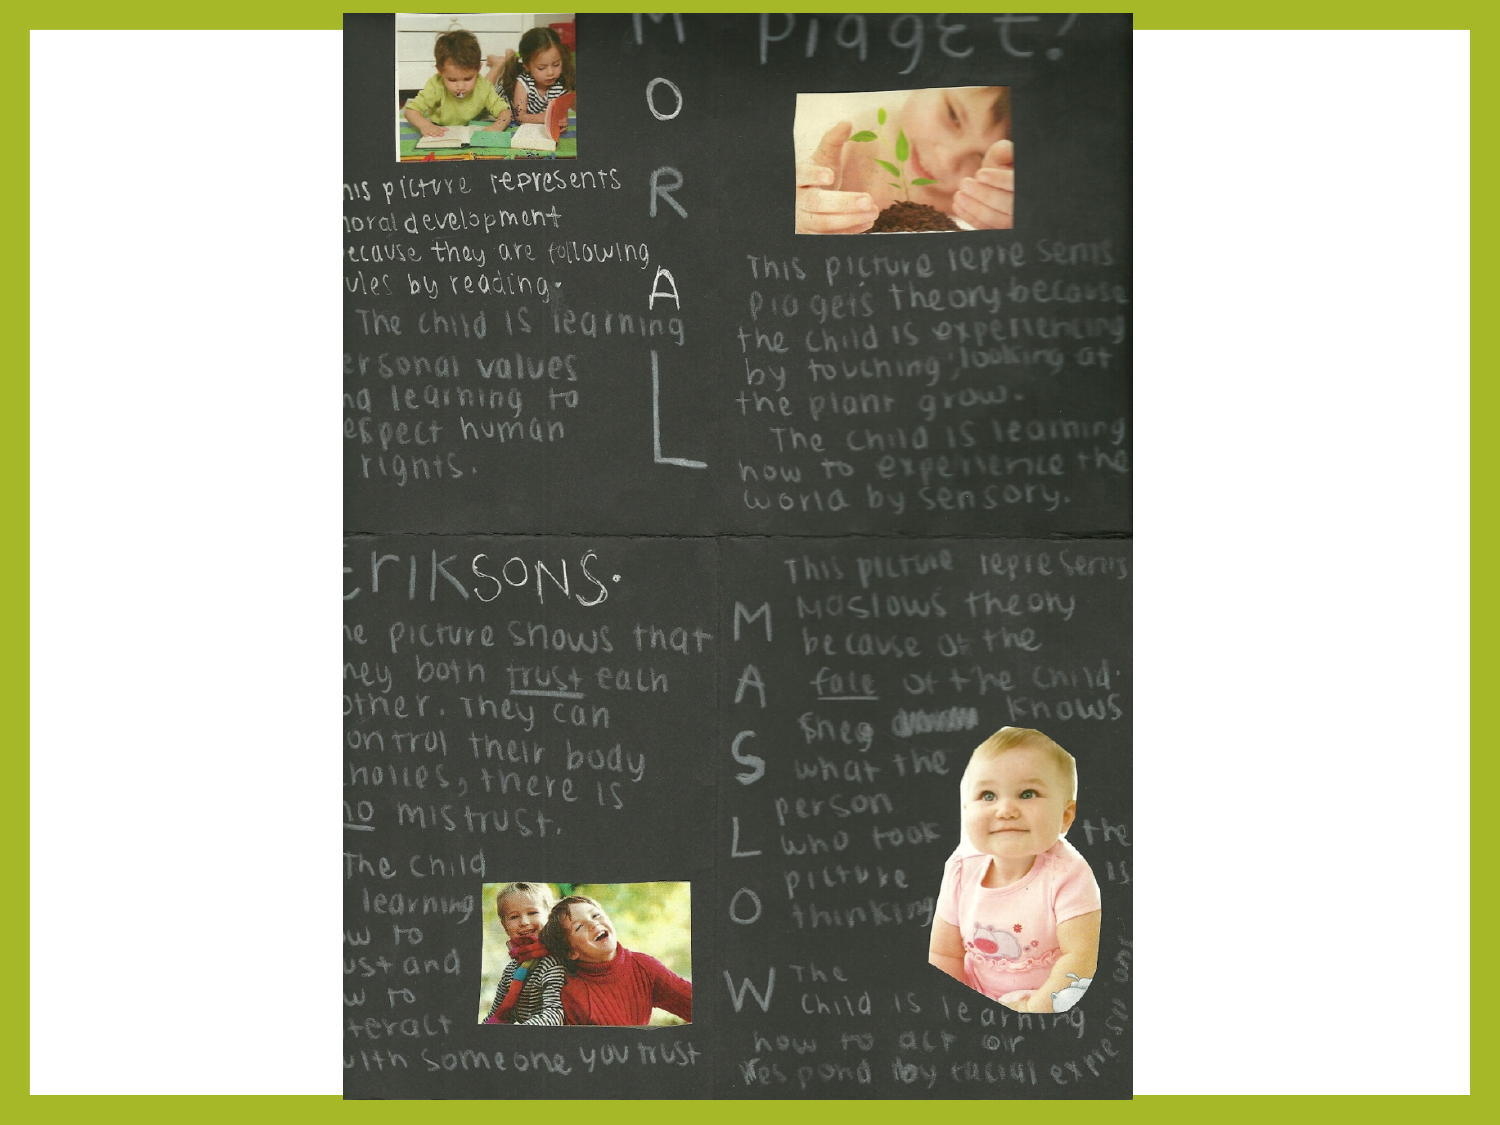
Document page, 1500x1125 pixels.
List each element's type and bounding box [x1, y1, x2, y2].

picture [341, 12, 1134, 1101]
